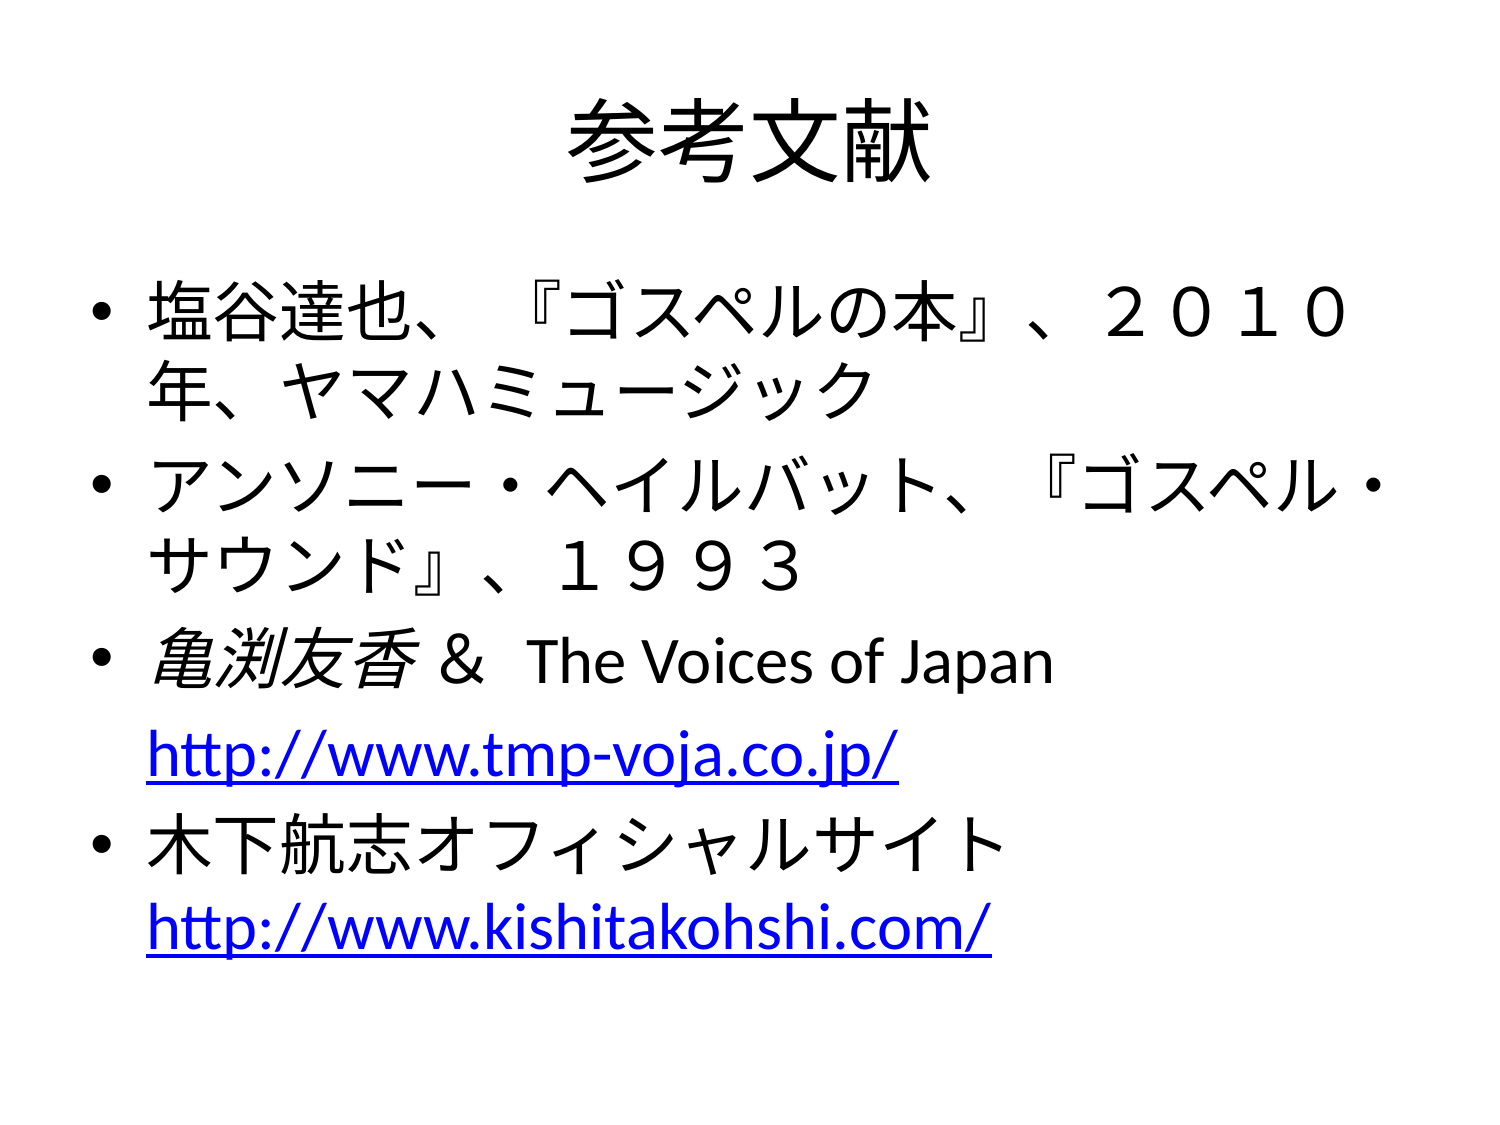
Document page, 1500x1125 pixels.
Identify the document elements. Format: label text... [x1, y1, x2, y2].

title 参考文献 [75, 45, 1425, 233]
list 塩谷達也、 『ゴスペルの本』、２０１０年、ヤマハミュージック アンソニー・ヘイルバット、『ゴスペル・サウンド』、１９９３ 亀渕友香 ＆ The Voices of Japan http://www.tmp-voja.co.jp/ 木下航志オフィシャルサイトhttp://www.kishitakohshi.com/ [75, 262, 1425, 1005]
